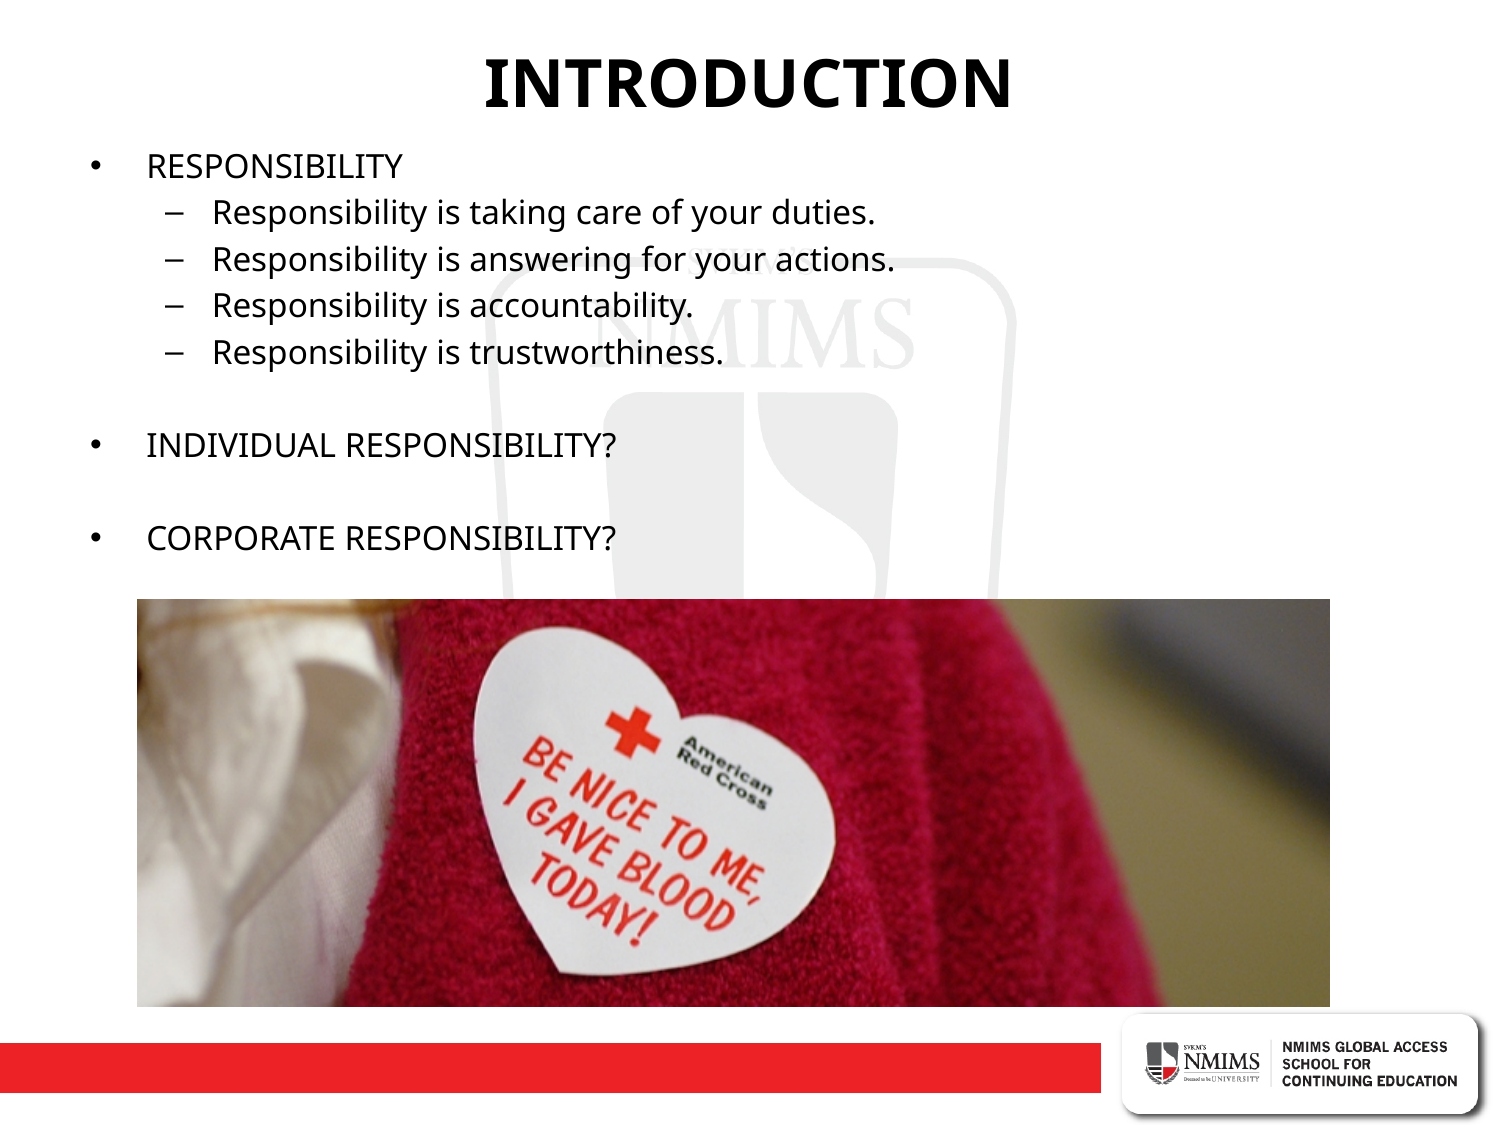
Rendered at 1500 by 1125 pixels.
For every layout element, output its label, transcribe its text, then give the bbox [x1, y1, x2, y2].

picture [0, 0, 1500, 1125]
title INTRODUCTION [75, 0, 1425, 137]
list RESPONSIBILITY Responsibility is taking care of your duties. Responsibility is answering for your actions. Responsibility is accountability. Responsibility is trustworthiness. INDIVIDUAL RESPONSIBILITY? CORPORATE RESPONSIBILITY? [75, 137, 1425, 880]
